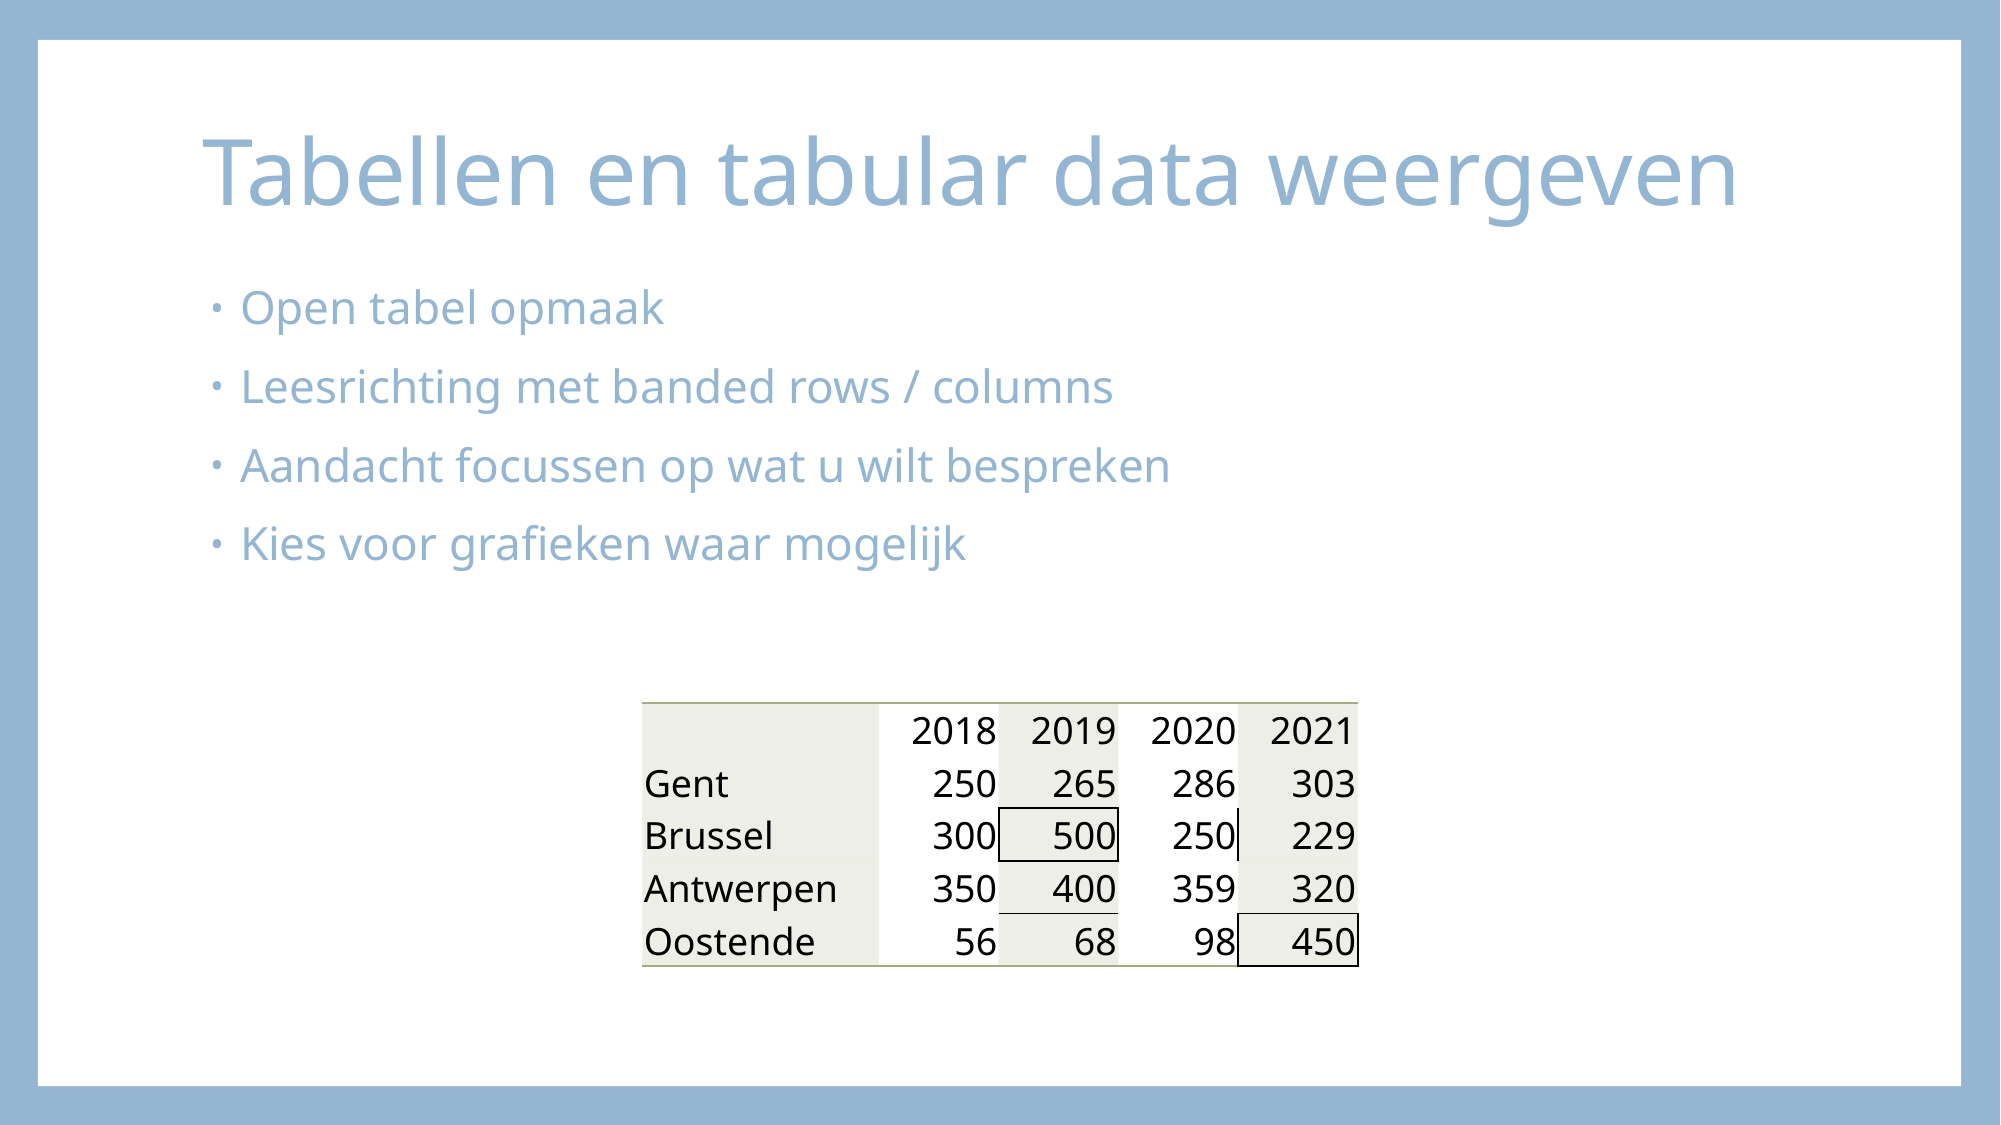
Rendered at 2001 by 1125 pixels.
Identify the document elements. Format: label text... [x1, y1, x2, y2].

table_header 2021 [1238, 704, 1358, 756]
table_cell 359 [1118, 861, 1238, 914]
title Tabellen en tabular data weergeven [187, 99, 1808, 252]
table_cell 229 [1239, 808, 1358, 861]
table_cell 68 [999, 914, 1118, 965]
table_cell Oostende [642, 914, 879, 965]
table_cell Antwerpen [642, 861, 879, 914]
table_cell 250 [1119, 808, 1237, 861]
table_header 2018 [879, 704, 999, 756]
table_cell Gent [642, 756, 879, 808]
table_cell 303 [1238, 756, 1358, 808]
list Open tabel opmaak Leesrichting met banded rows / columns Aandacht focussen op wat u wilt bespreken Kies voor grafieken waar mogelijk [187, 278, 1808, 1000]
table_cell 265 [999, 756, 1118, 807]
table_header 2020 [1118, 704, 1238, 756]
table_cell 320 [1238, 861, 1358, 913]
table_cell 500 [1000, 809, 1117, 860]
table_header [642, 704, 879, 756]
table_cell 286 [1118, 756, 1238, 808]
table_cell 450 [1239, 914, 1357, 965]
table_cell 56 [879, 914, 999, 965]
table_cell 400 [999, 862, 1118, 913]
table_cell Brussel [642, 808, 879, 861]
table_cell 98 [1118, 914, 1237, 965]
table_header 2019 [999, 704, 1118, 756]
table_cell 350 [879, 861, 999, 914]
table_cell 300 [879, 808, 998, 861]
table_cell 250 [879, 756, 999, 808]
